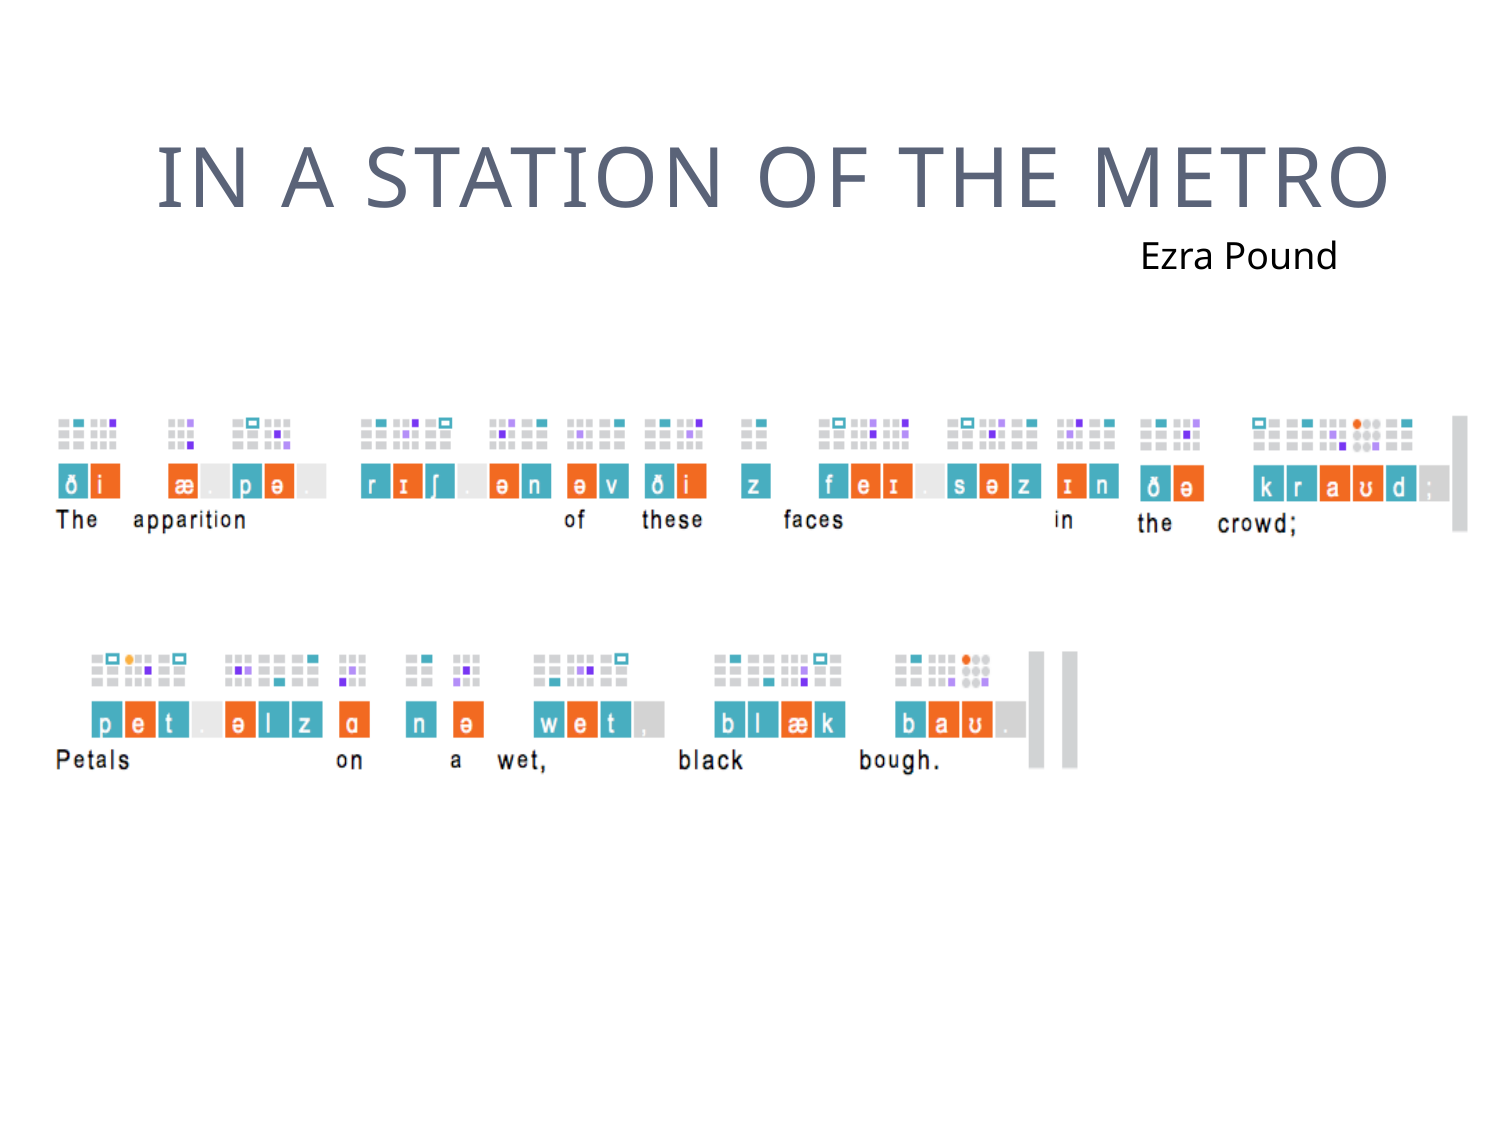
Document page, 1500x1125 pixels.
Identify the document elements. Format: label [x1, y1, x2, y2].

text_box [28, 356, 1498, 816]
text_box [99, 92, 1450, 286]
